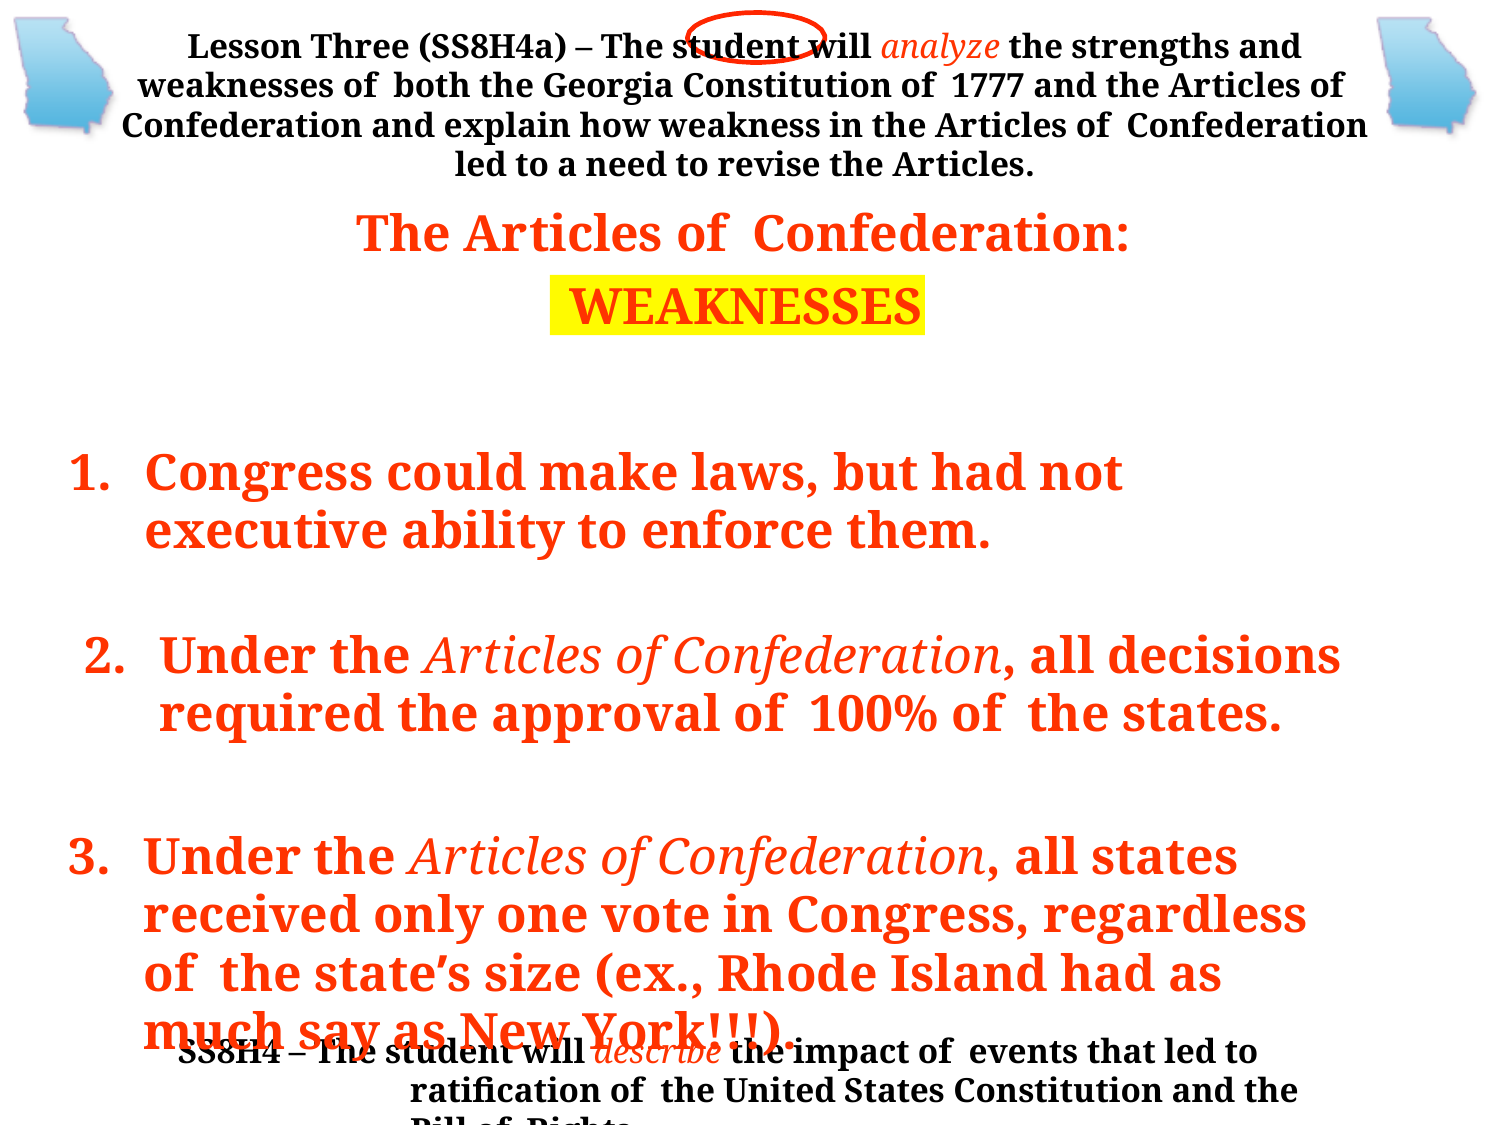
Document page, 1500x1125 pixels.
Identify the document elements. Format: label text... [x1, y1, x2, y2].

picture [1362, 0, 1495, 150]
text_box Lesson Three (SS8H4a) – The student will analyze the strengths and weaknesses of both the Georgia Constitution of 1777 and the Articles of Confederation and explain how weakness in the Articles of Confederation led to a need to revise the Articles. The Articles of Confederation: [100, 25, 1388, 261]
text_box WEAKNESSES [549, 274, 925, 336]
text_box Congress could make laws, but had not executive ability to enforce them. Under the Articles of Confederation, all decisions required the approval of 100% of the states. Under the Articles of Confederation, all states received only one vote in Congress, regardless of the state’s size (ex., Rhode Island had as much say as New York!!!). [66, 442, 1360, 1060]
footer SS8H4 – The student will describe the impact of events that led to ratification of the United States Constitution and the Bill of Rights [175, 1060, 1333, 1125]
picture [0, 0, 132, 150]
text_box [696, 12, 816, 25]
